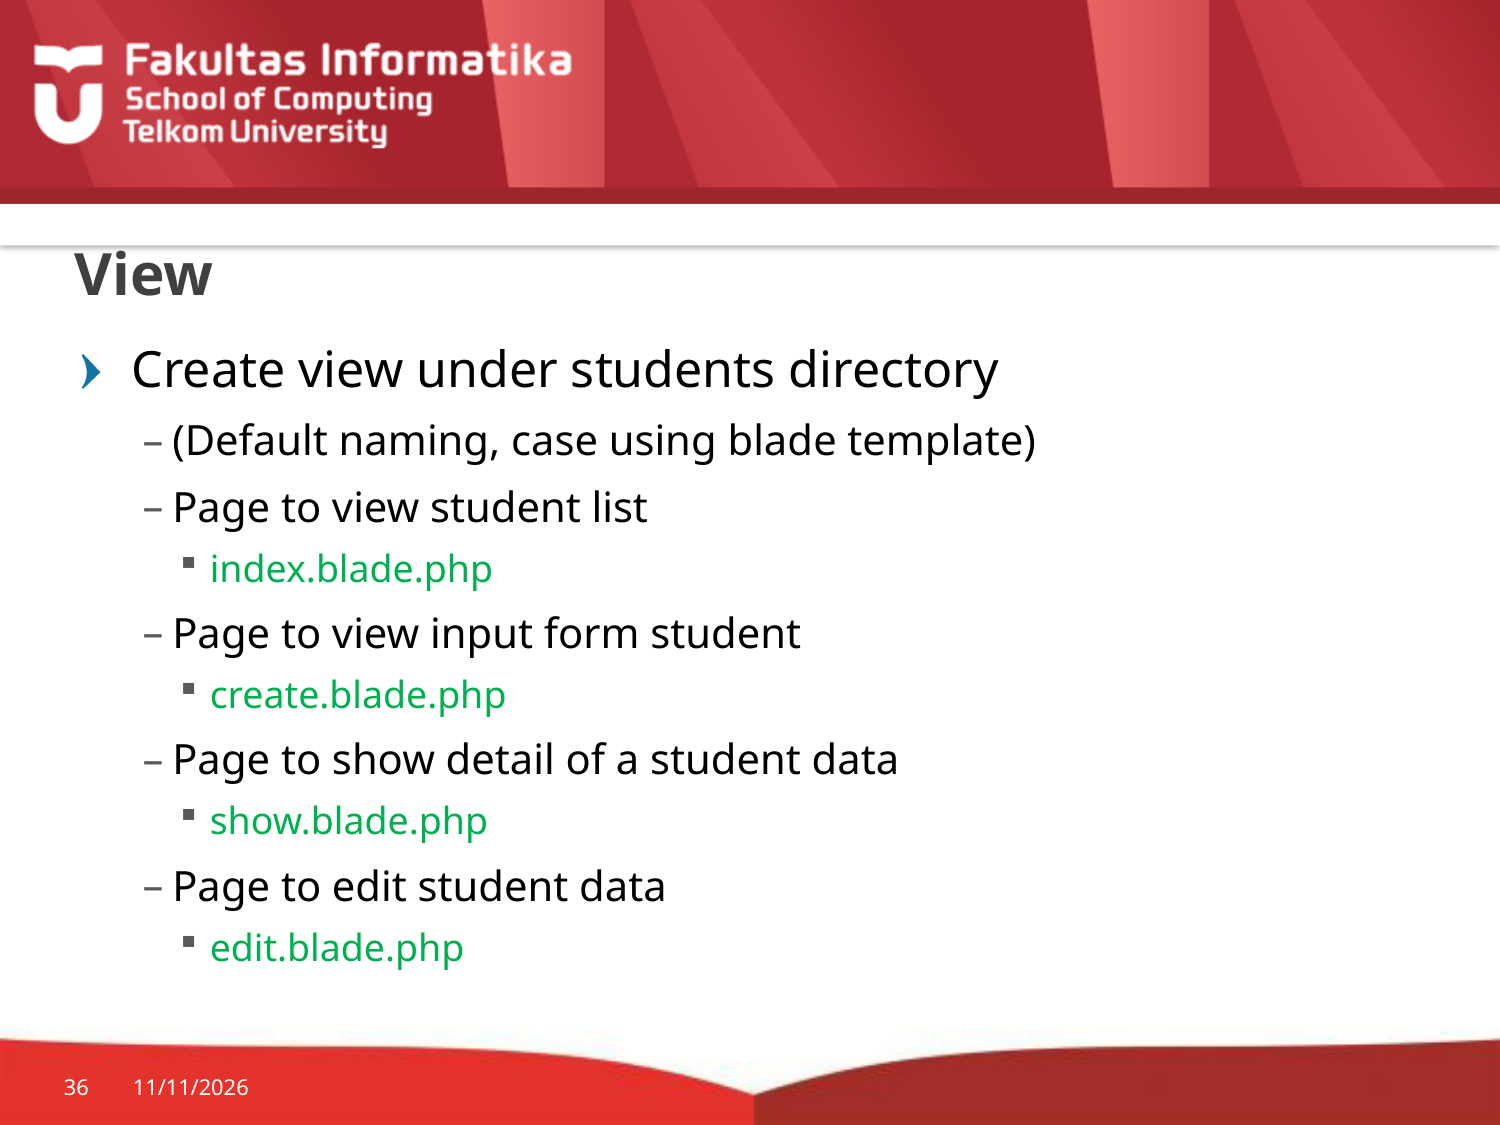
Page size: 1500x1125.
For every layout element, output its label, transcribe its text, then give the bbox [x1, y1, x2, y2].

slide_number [132, 1058, 403, 1119]
title View [59, 219, 1426, 325]
picture [75, 343, 104, 391]
picture [0, 0, 1500, 203]
list Create view under students directory (Default naming, case using blade template) Page to view student list index.blade.php Page to view input form student create.blade.php Page to show detail of a student data show.blade.php Page to edit student data edit.blade.php [60, 329, 1426, 990]
slide_number 36 [63, 1058, 123, 1119]
picture [0, 1024, 1500, 1125]
